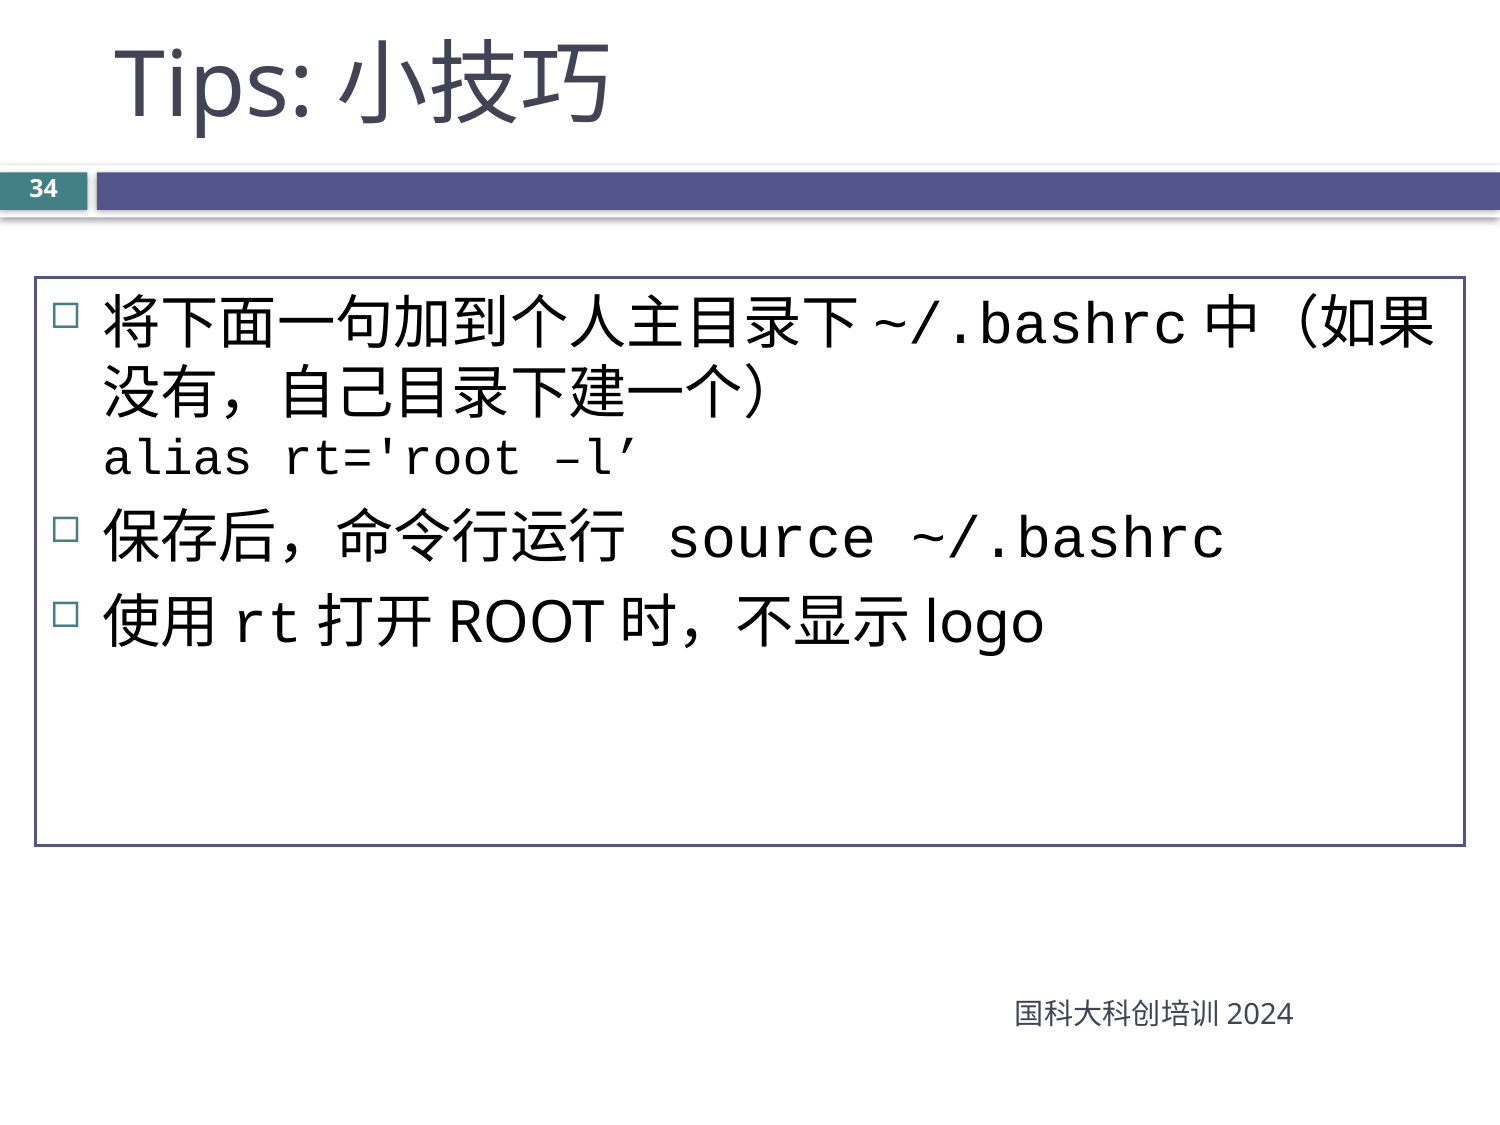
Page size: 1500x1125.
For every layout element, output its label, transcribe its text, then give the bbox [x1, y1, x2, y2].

title Tips:小技巧 [99, 0, 1438, 162]
list 将下面一句加到个人主目录下~/.bashrc中（如果没有，自己目录下建一个） alias rt='root –l’ 保存后，命令行运行 source ~/.bashrc 使用rt打开ROOT时，不显示logo [35, 277, 1465, 846]
slide_number 国科大科创培训2024 [999, 983, 1438, 1043]
slide_number 34 [0, 169, 88, 210]
